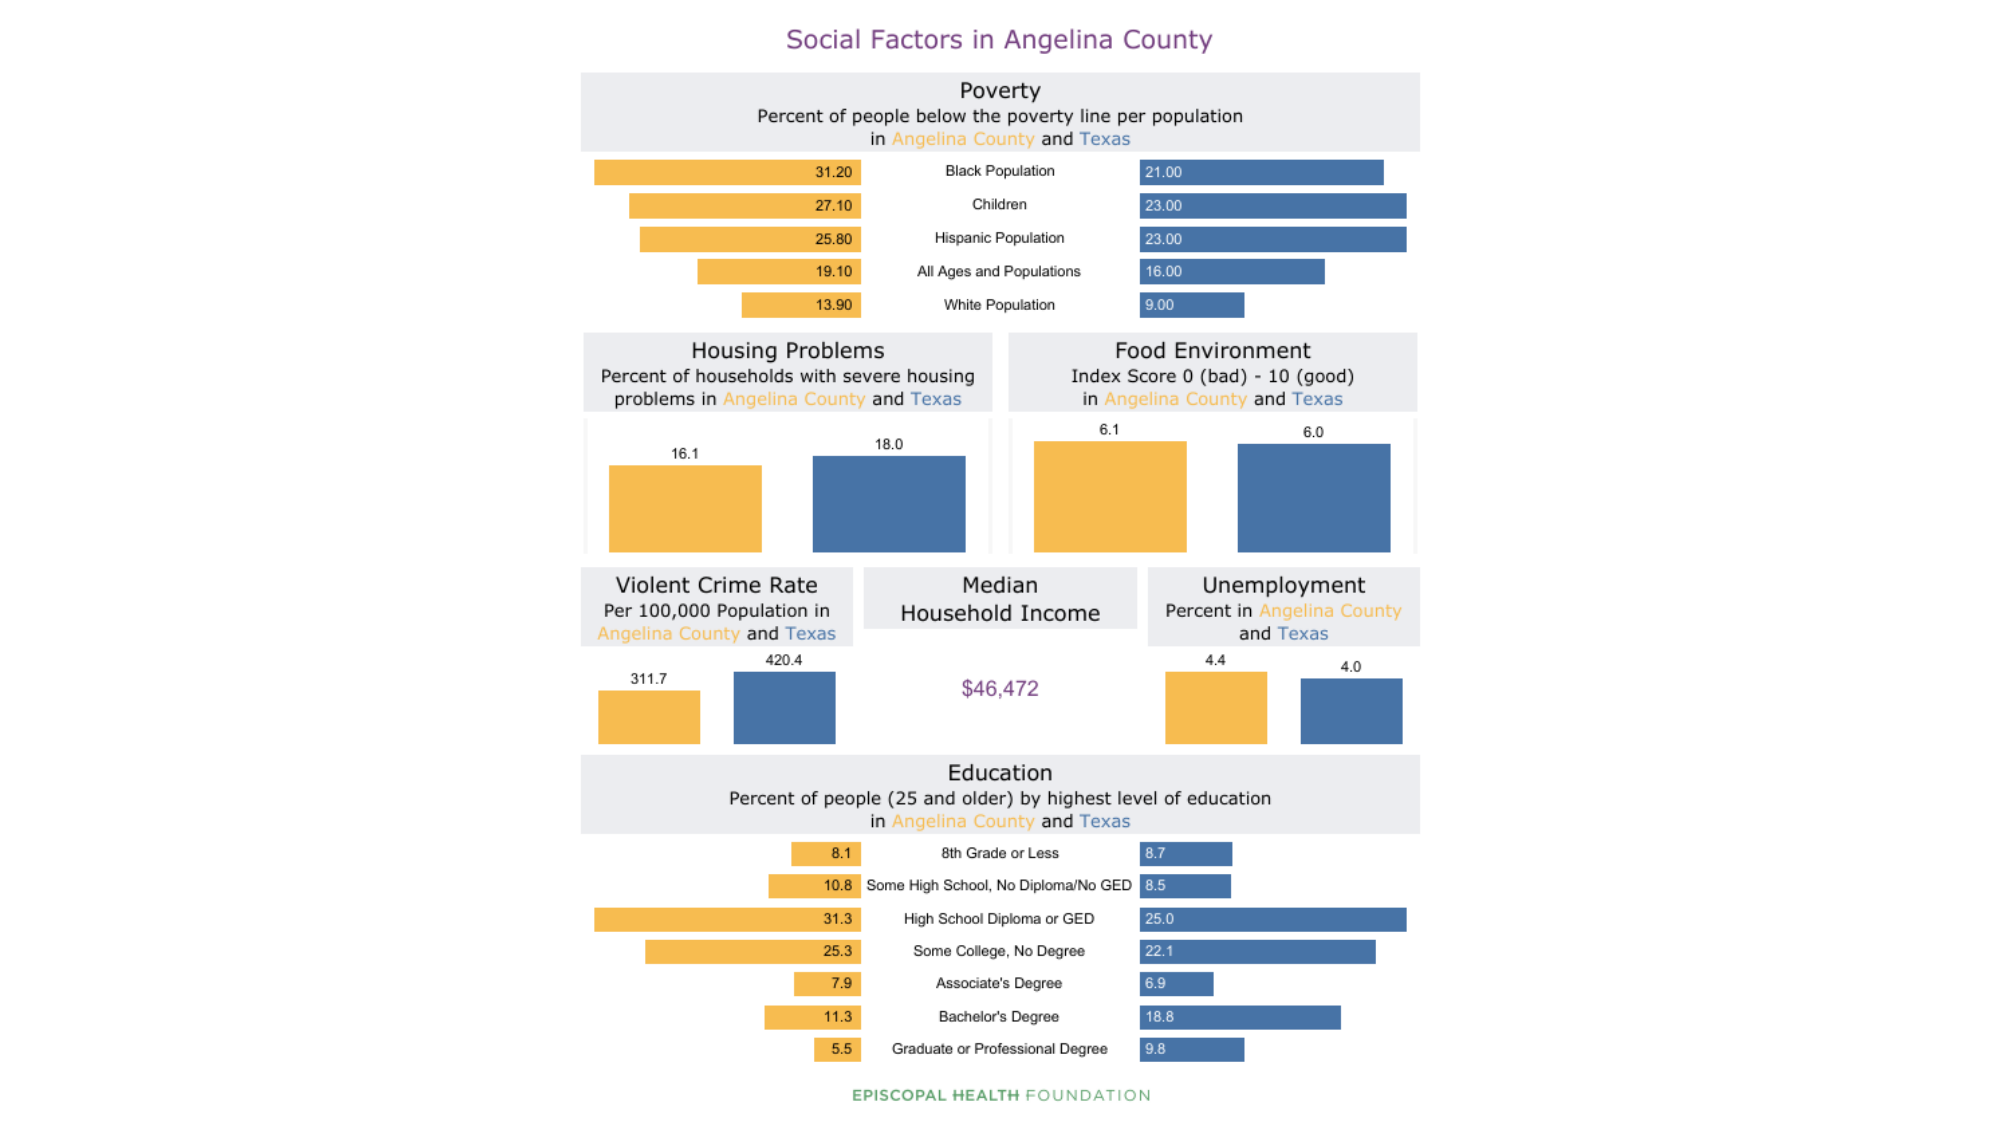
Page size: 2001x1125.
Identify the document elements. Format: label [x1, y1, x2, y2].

picture [565, 0, 1435, 1125]
